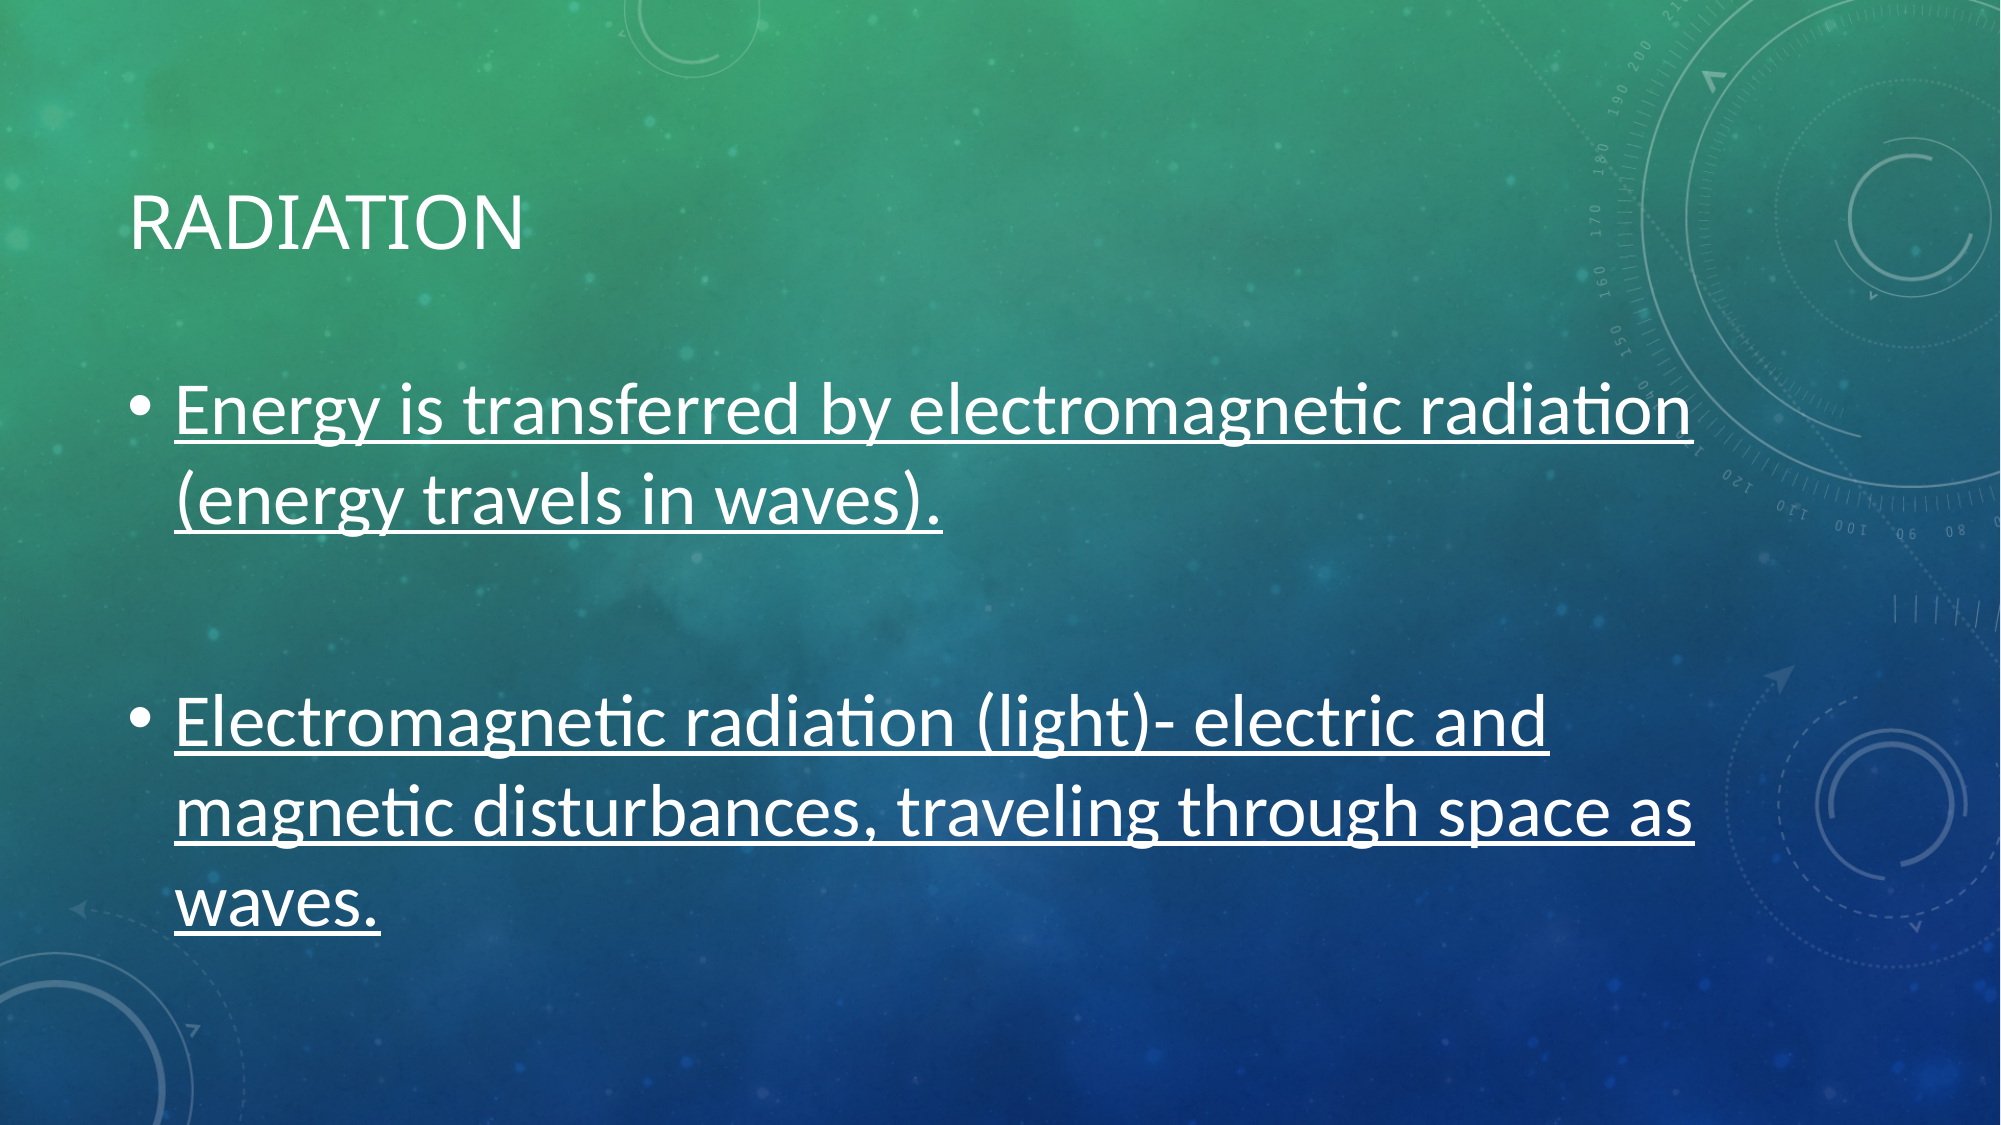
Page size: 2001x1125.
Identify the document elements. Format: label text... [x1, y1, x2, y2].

title Radiation [112, 99, 1775, 339]
list Energy is transferred by electromagnetic radiation (energy travels in waves). Electromagnetic radiation (light)- electric and magnetic disturbances, traveling through space as waves. [112, 351, 1775, 950]
picture [0, 0, 2001, 1125]
